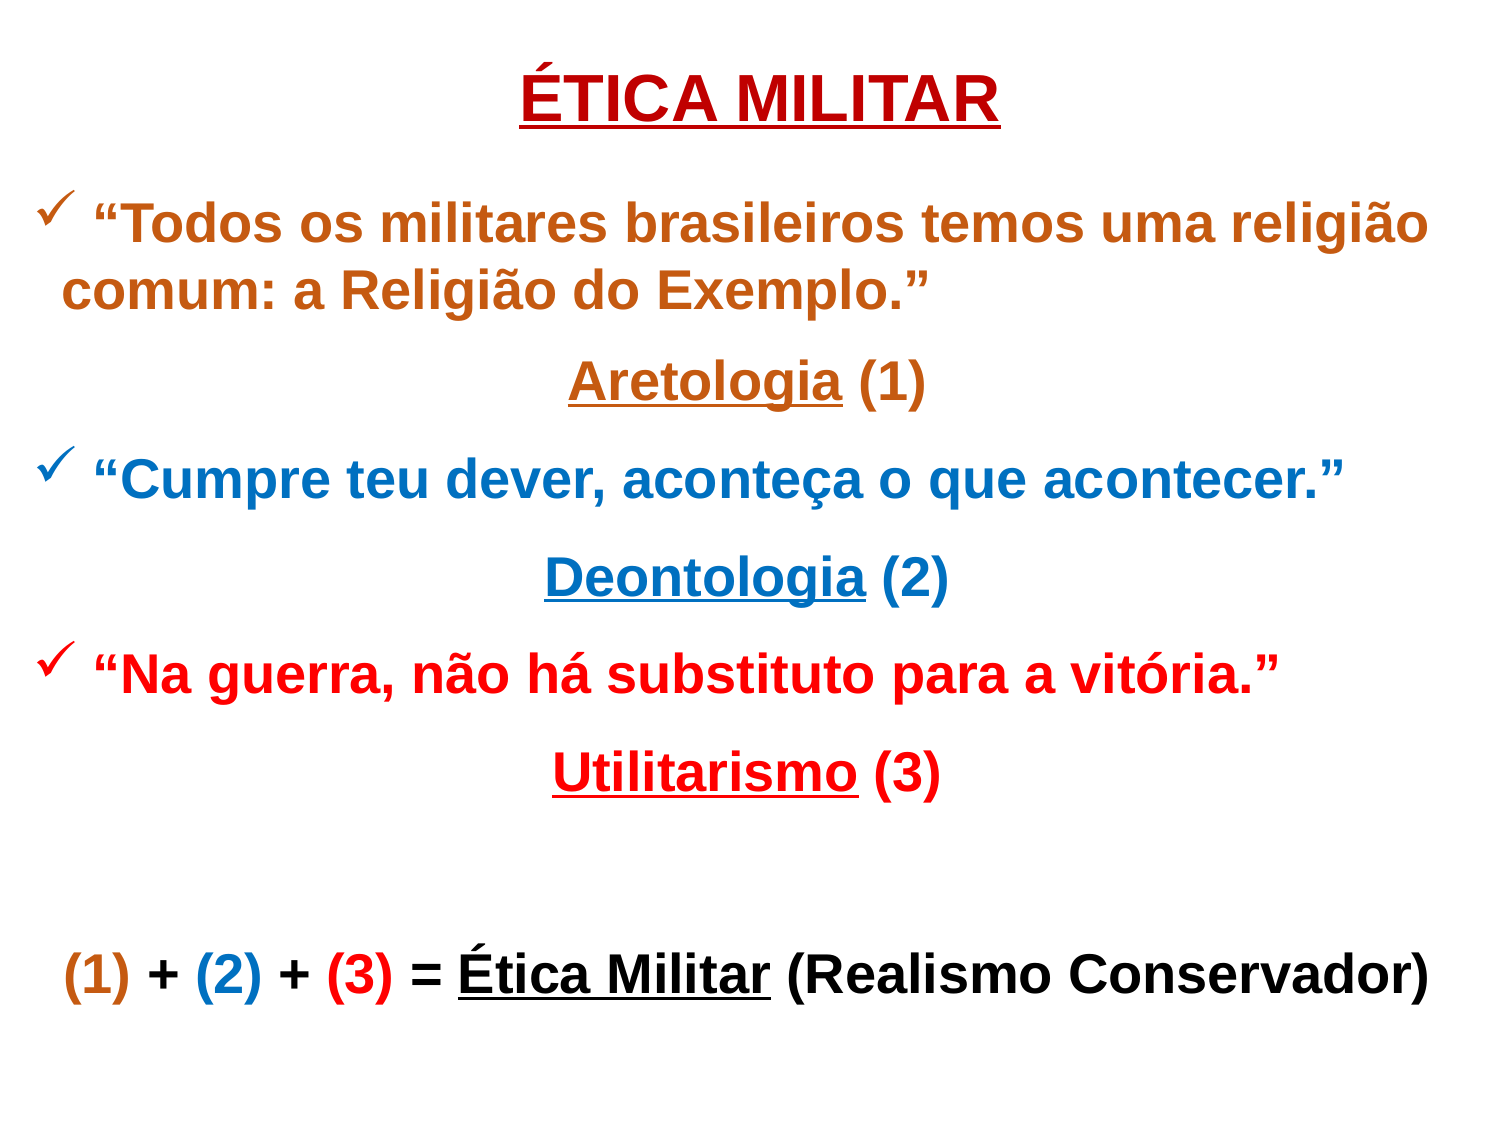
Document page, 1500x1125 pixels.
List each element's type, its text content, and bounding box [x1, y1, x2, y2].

text_box ÉTICA MILITAR [147, 54, 1373, 135]
list “Todos os militares brasileiros temos uma religião comum: a Religião do Exemplo.” Aretologia (1) “Cumpre teu dever, aconteça o que acontecer.” Deontologia (2) “Na guerra, não há substituto para a vitória.” Utilitarismo (3) (1) + (2) + (3) = Ética Militar (Realismo Conservador) [17, 179, 1477, 1024]
